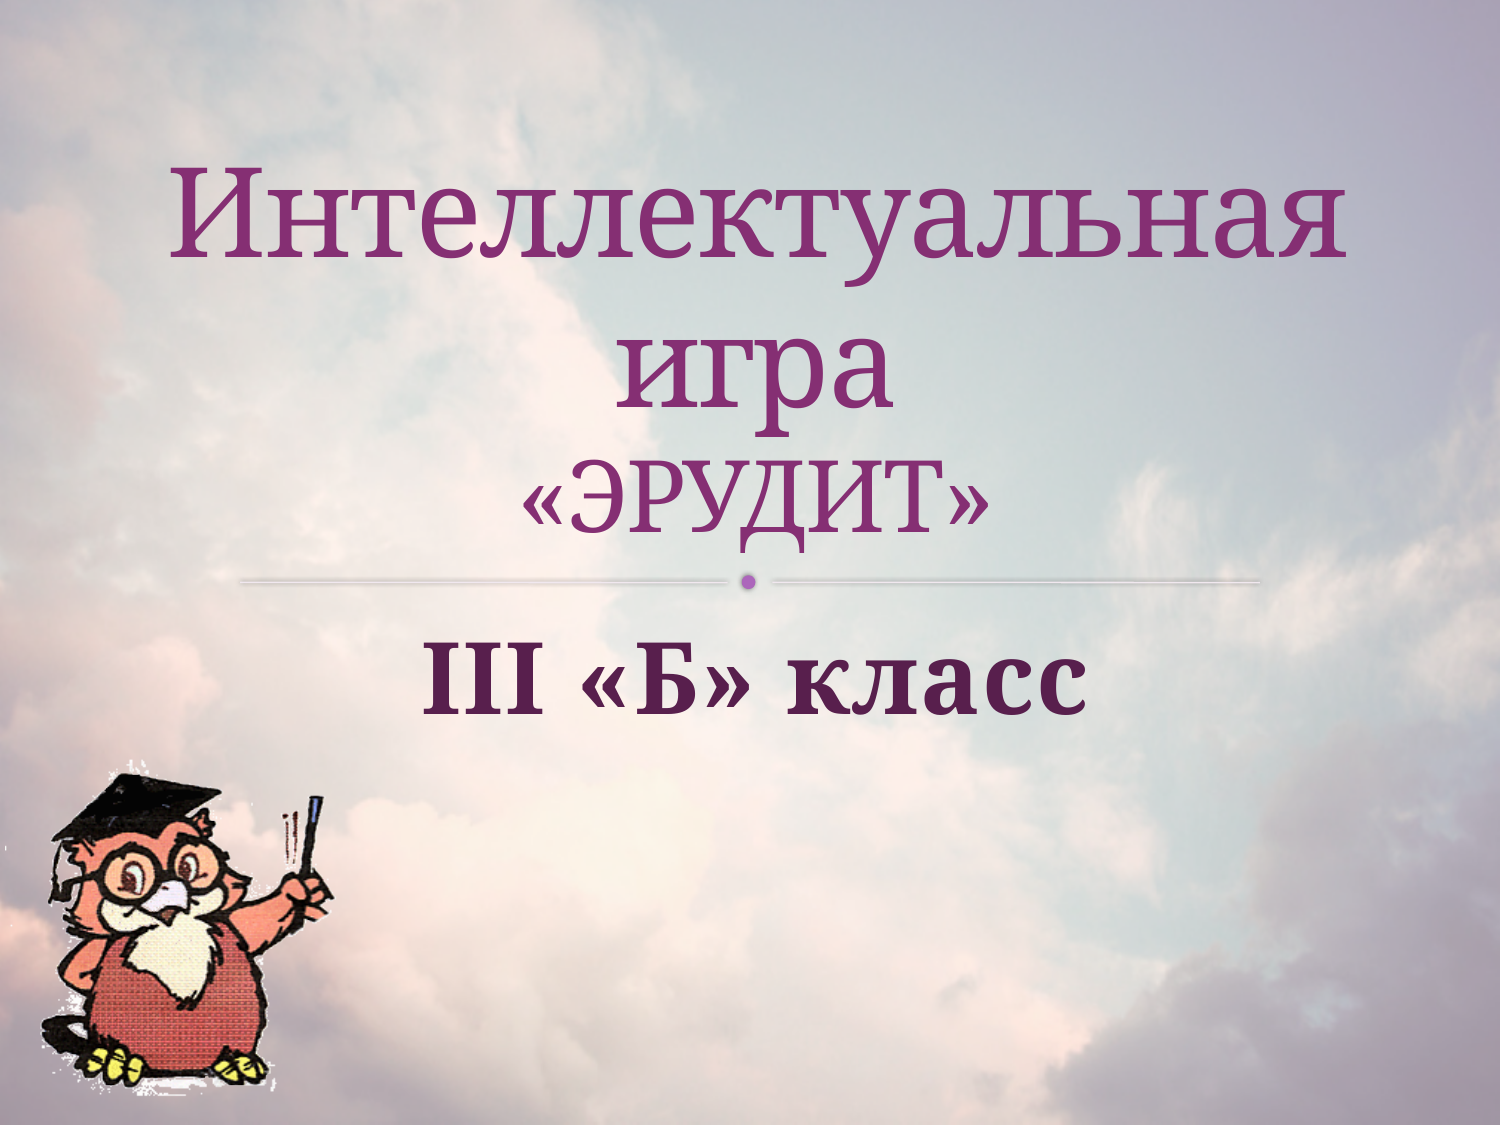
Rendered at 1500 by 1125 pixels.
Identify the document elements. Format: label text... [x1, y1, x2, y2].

subtitle III «Б» класс [75, 606, 1438, 795]
picture [5, 751, 354, 1108]
title Интеллектуальная игра «ЭРУДИТ» [74, 235, 1438, 561]
